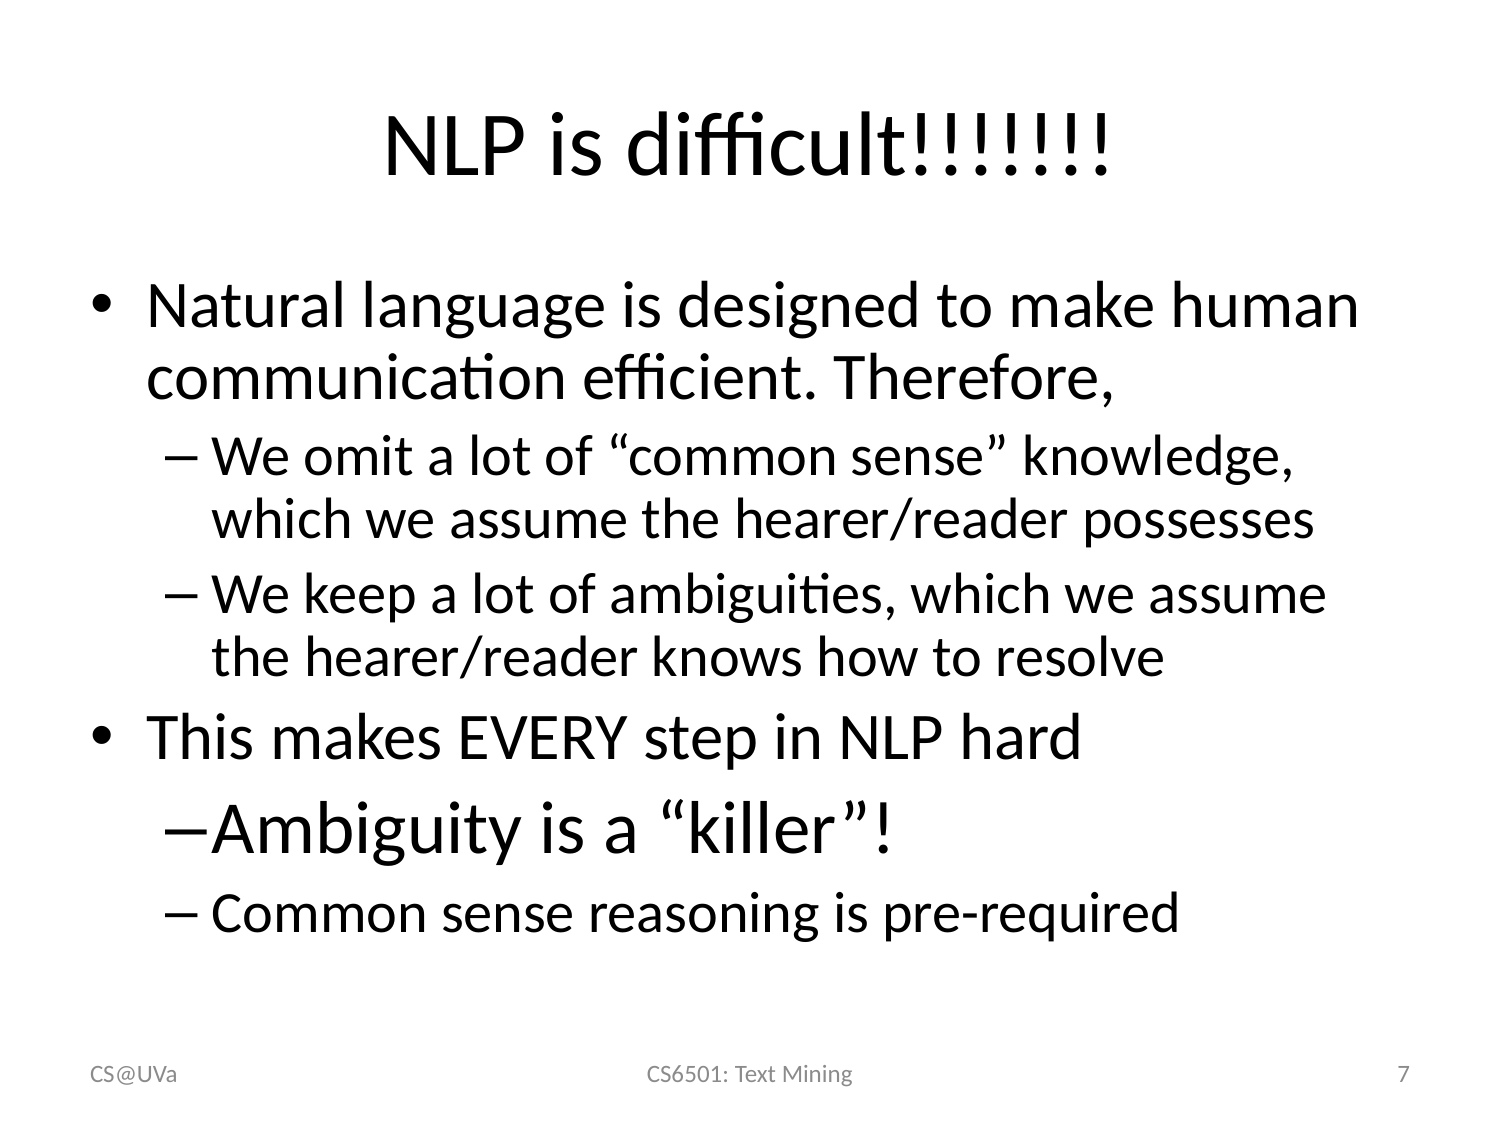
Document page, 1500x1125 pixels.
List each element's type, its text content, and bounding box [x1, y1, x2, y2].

title NLP is difficult!!!!!!! [75, 45, 1425, 233]
slide_number CS@UVa [75, 1042, 425, 1103]
footer CS6501: Text Mining [512, 1042, 988, 1103]
list Natural language is designed to make human communication efficient. Therefore, We omit a lot of “common sense” knowledge, which we assume the hearer/reader possesses We keep a lot of ambiguities, which we assume the hearer/reader knows how to resolve This makes EVERY step in NLP hard Ambiguity is a “killer”! Common sense reasoning is pre-required [75, 262, 1425, 1005]
slide_number 7 [1074, 1042, 1425, 1103]
